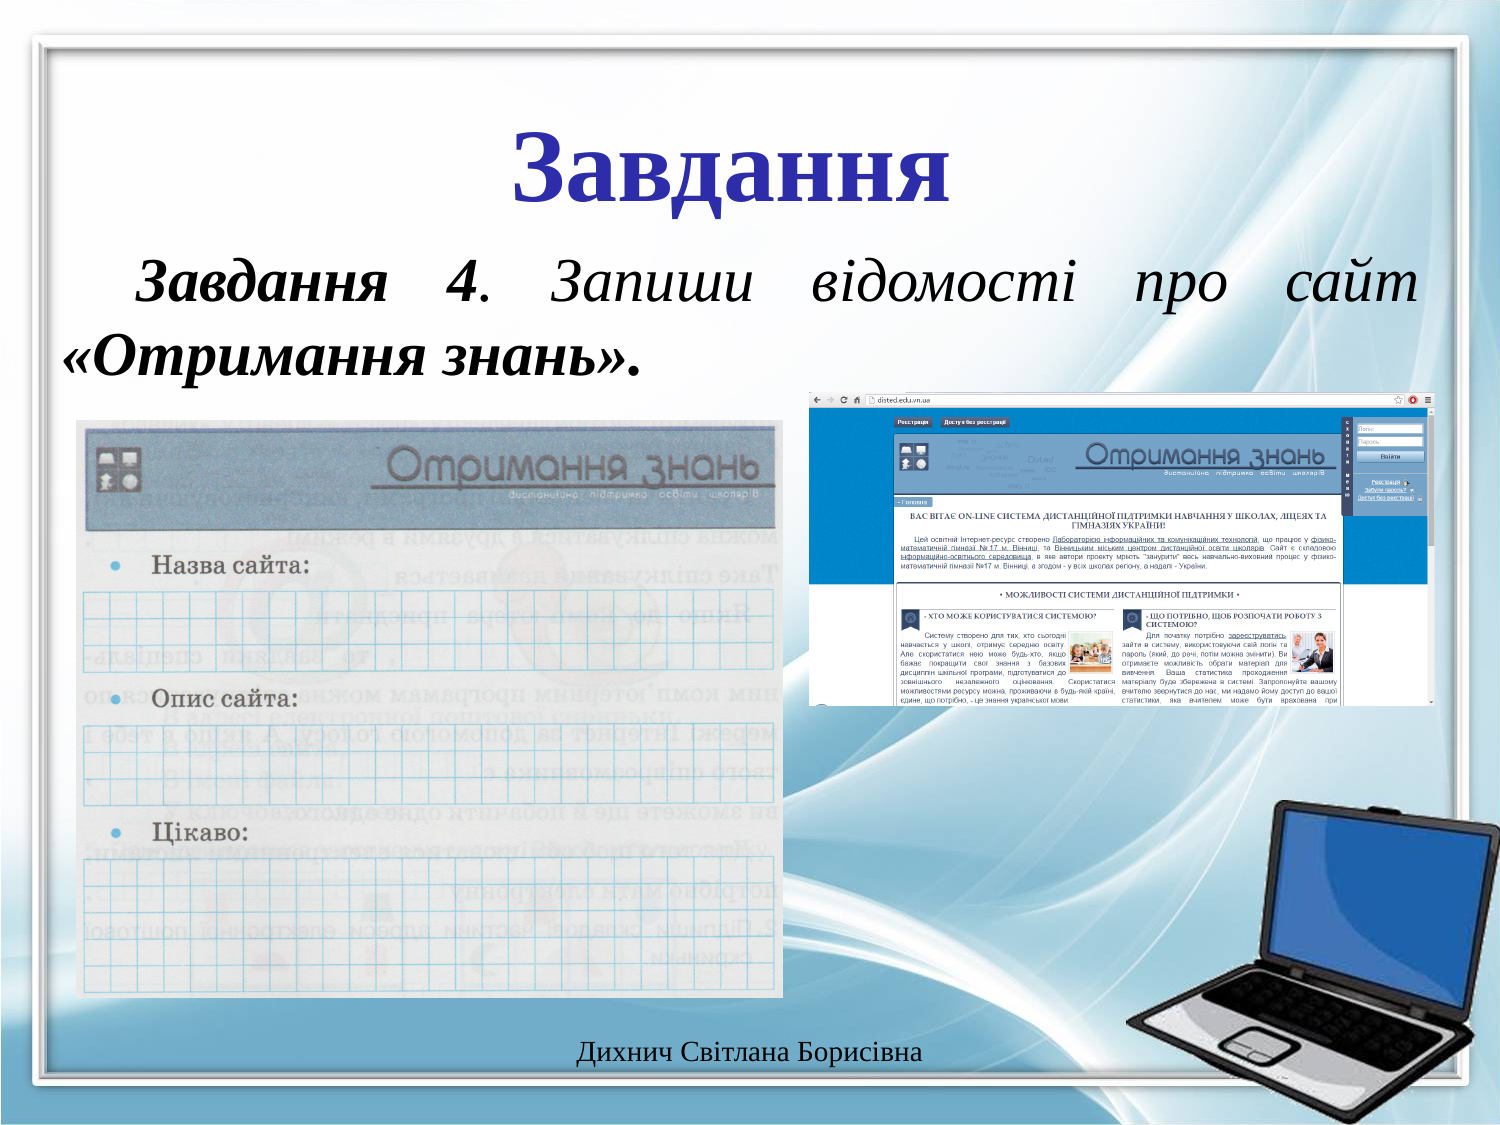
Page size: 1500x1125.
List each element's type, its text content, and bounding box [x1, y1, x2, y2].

text_box Завдання [146, 89, 1317, 230]
text_box Завдання 4. Запиши відомості про сайт «Отримання знань». [46, 231, 1435, 471]
footer Дихнич Світлана Борисівна [512, 1024, 988, 1103]
picture [0, 0, 1500, 1125]
